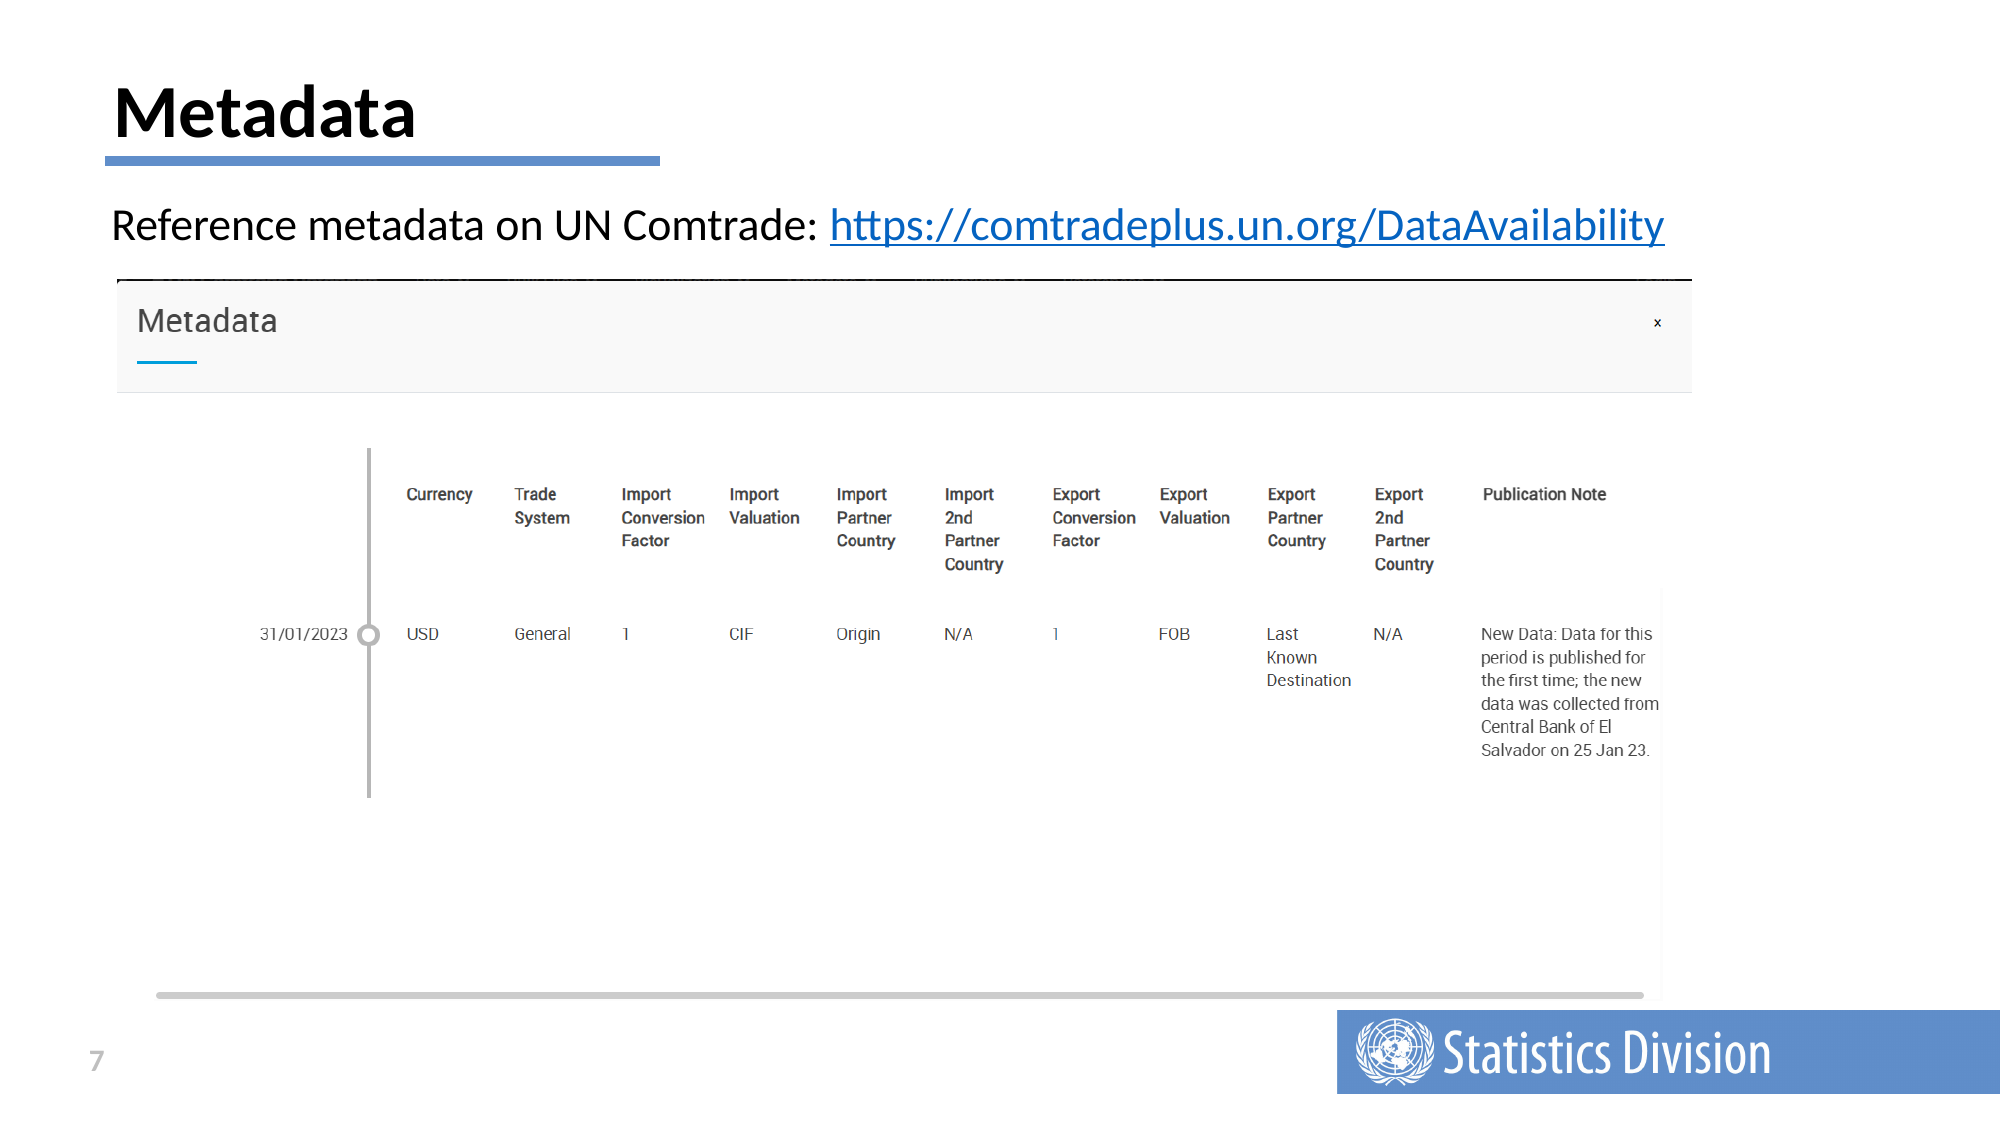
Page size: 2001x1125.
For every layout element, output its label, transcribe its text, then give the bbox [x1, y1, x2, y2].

title Metadata [98, 69, 1824, 157]
picture [117, 279, 1692, 1008]
slide_number 7 [38, 1007, 156, 1110]
picture [1337, 1010, 2000, 1094]
text_box Reference metadata on UN Comtrade: https://comtradeplus.un.org/DataAvailability [96, 187, 1894, 258]
